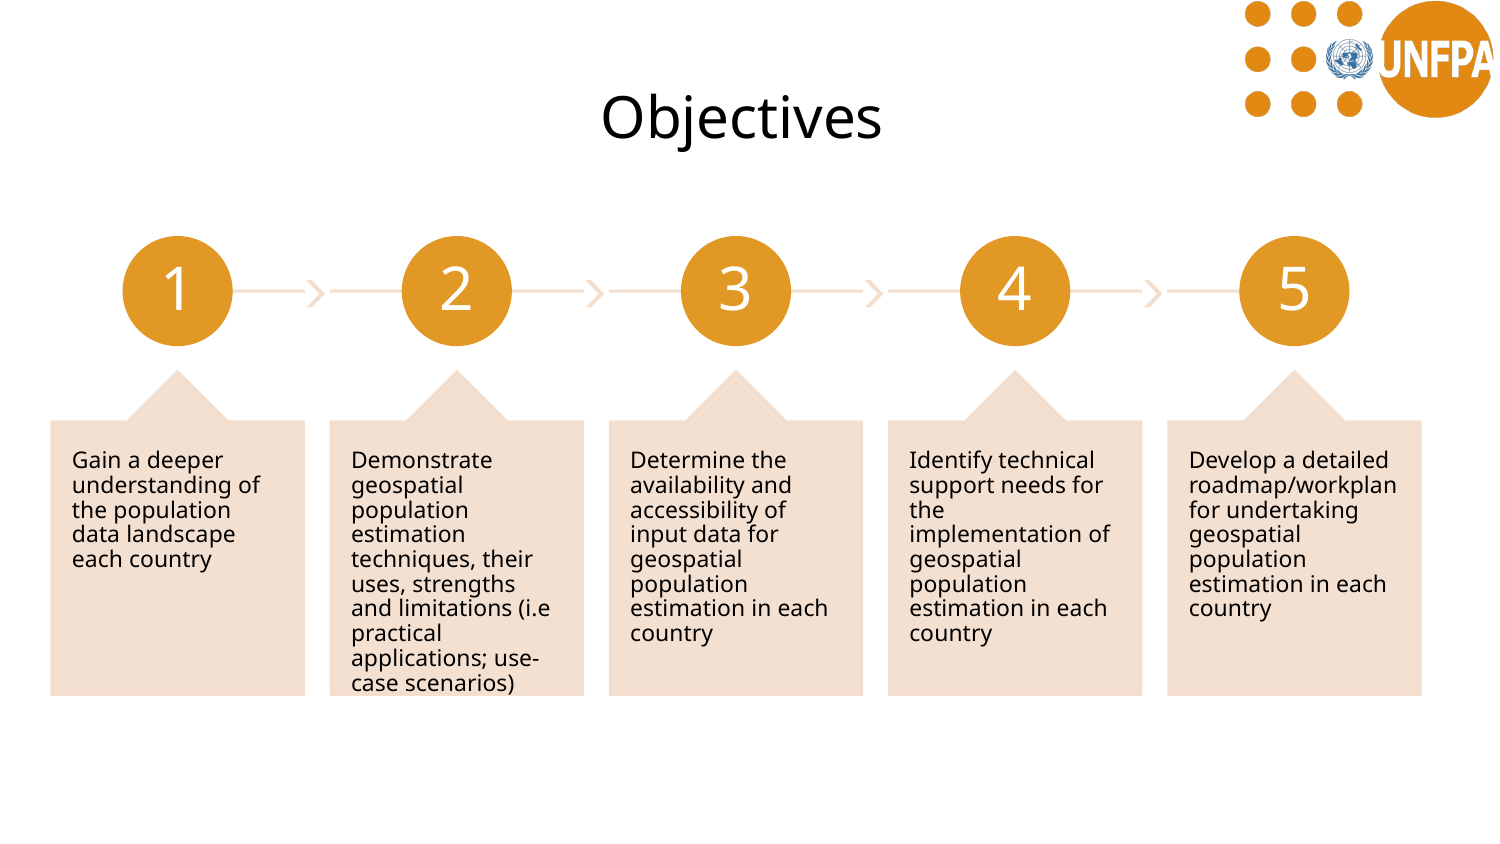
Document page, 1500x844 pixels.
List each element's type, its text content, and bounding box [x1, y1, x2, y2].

title Objectives [51, 72, 1449, 167]
picture [1234, 0, 1500, 121]
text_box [50, 197, 1450, 735]
